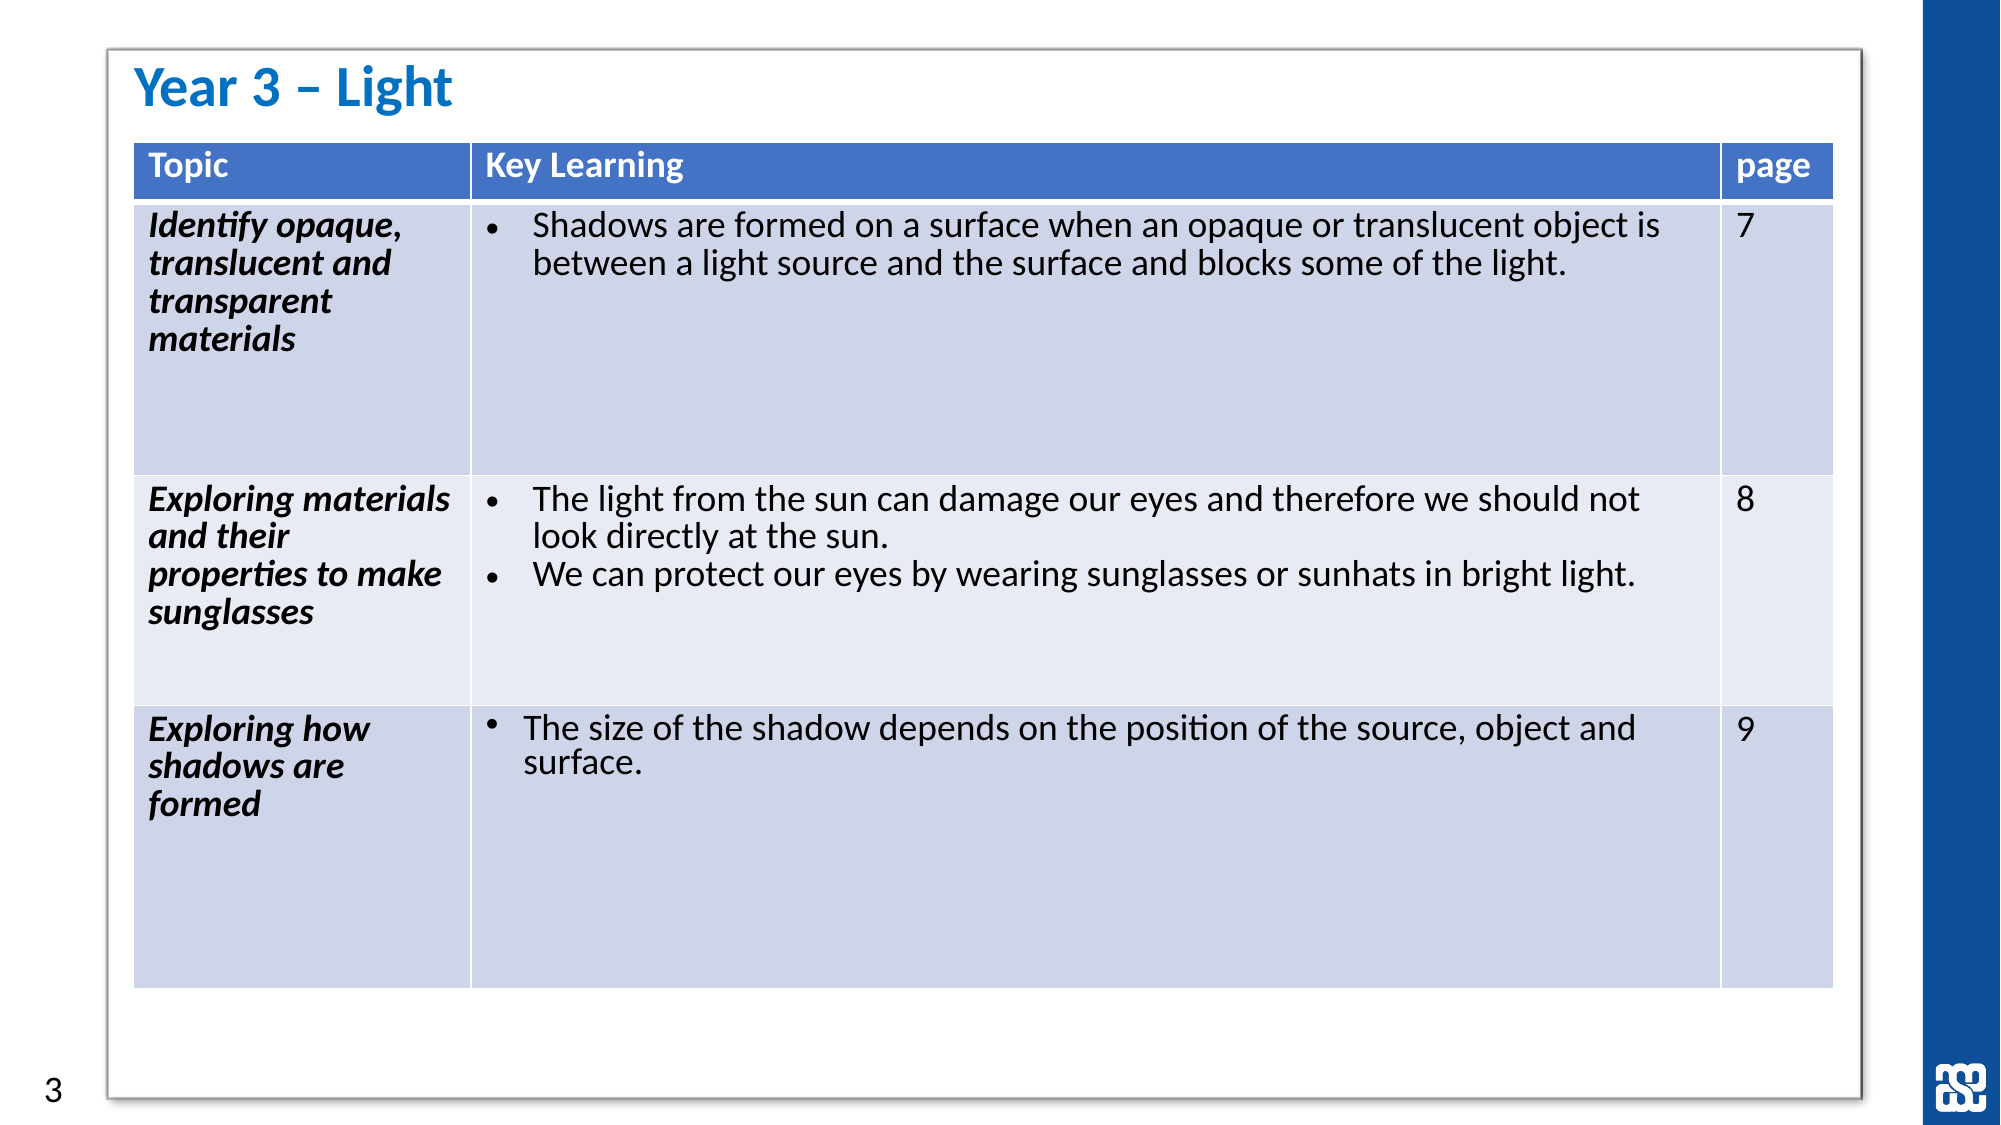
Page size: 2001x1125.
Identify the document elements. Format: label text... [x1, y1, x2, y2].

table_cell 9 [1722, 706, 1833, 988]
table_header page [1722, 143, 1833, 199]
table_cell Exploring materials and their properties to make sunglasses [134, 476, 470, 705]
table_header Key Learning [472, 143, 1720, 199]
table_cell 7 [1722, 205, 1833, 475]
text_box [1922, 0, 2000, 1125]
table_cell The light from the sun can damage our eyes and therefore we should not look directly at the sun. We can protect our eyes by wearing sunglasses or sunhats in bright light. [472, 476, 1720, 705]
table_cell 8 [1722, 476, 1833, 705]
table_cell The size of the shadow depends on the position of the source, object and surface. [472, 706, 1720, 988]
table_cell Shadows are formed on a surface when an opaque or translucent object is between a light source and the surface and blocks some of the light. [472, 205, 1720, 475]
table_header Topic [134, 143, 470, 199]
table_cell Identify opaque, translucent and transparent materials [134, 205, 470, 475]
text_box Year 3 – Light [111, 53, 1859, 1096]
text_box 3 [29, 1057, 107, 1117]
table_cell Exploring how shadows are formed [134, 706, 470, 988]
picture [1935, 1063, 1993, 1112]
